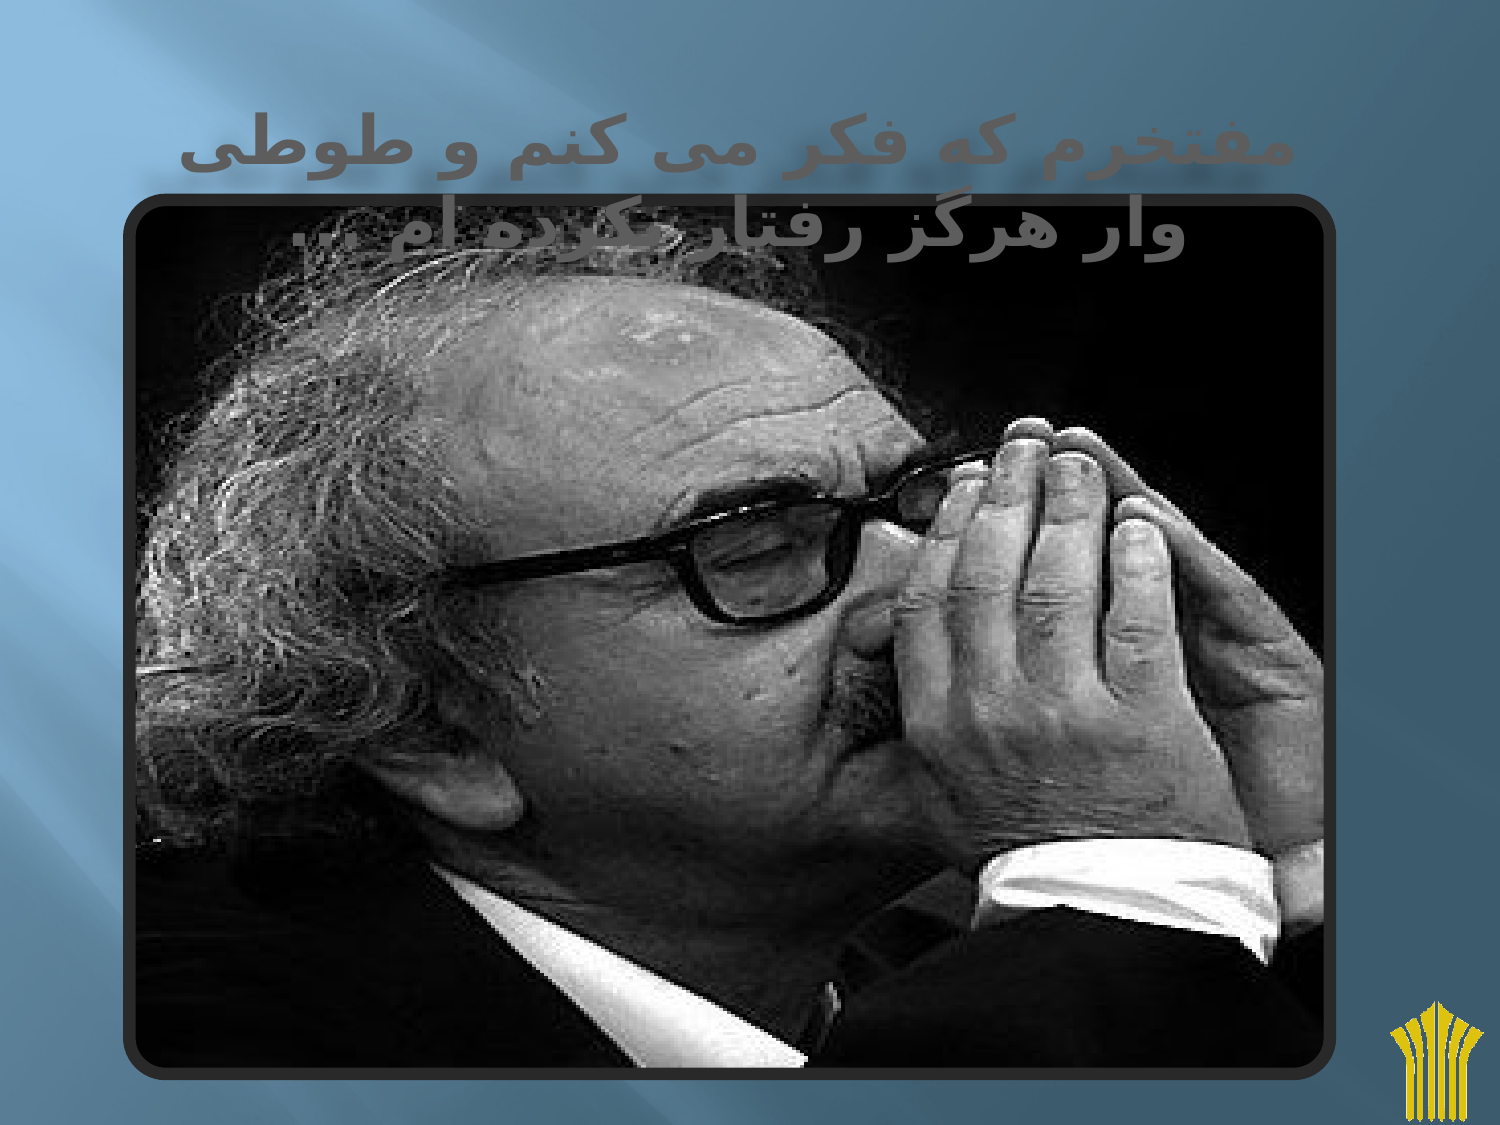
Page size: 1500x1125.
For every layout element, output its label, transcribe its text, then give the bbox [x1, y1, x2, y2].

picture [1329, 999, 1500, 1125]
title مفتخرم که فکر می کنم و طوطی وار هرگز رفتار نکرده ام ... [147, 78, 1330, 199]
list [129, 199, 1331, 1075]
